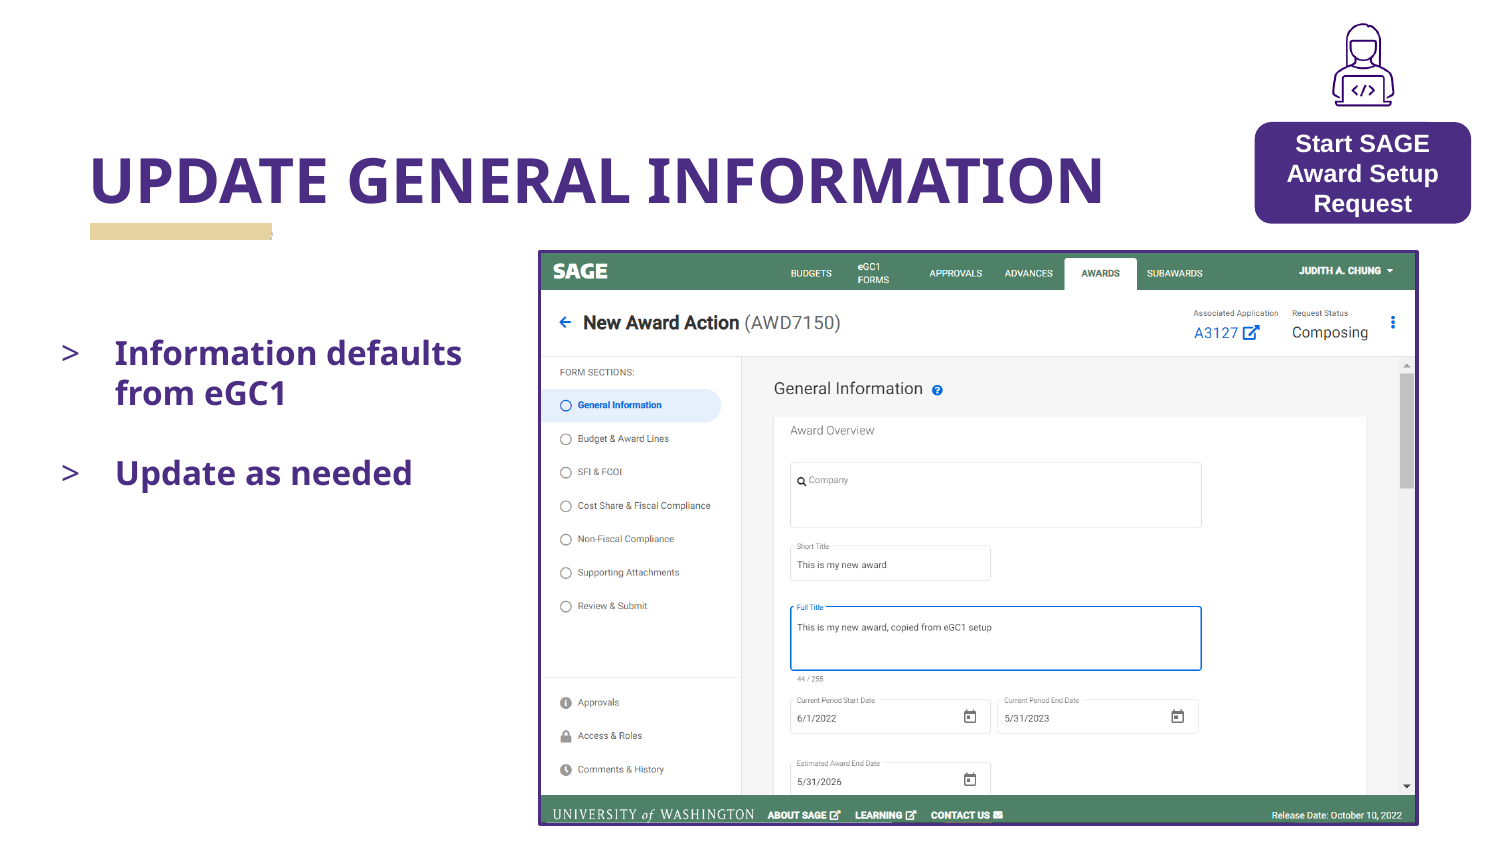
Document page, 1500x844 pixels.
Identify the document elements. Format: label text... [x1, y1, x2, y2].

title UPDATE GENERAL INFORMATION [73, 60, 1419, 224]
list Information defaults from eGC1 Update as needed [25, 324, 488, 706]
picture [1316, 14, 1410, 108]
picture [90, 224, 273, 240]
text_box Start SAGE Award Setup Request [1254, 121, 1472, 224]
picture [540, 252, 1417, 823]
